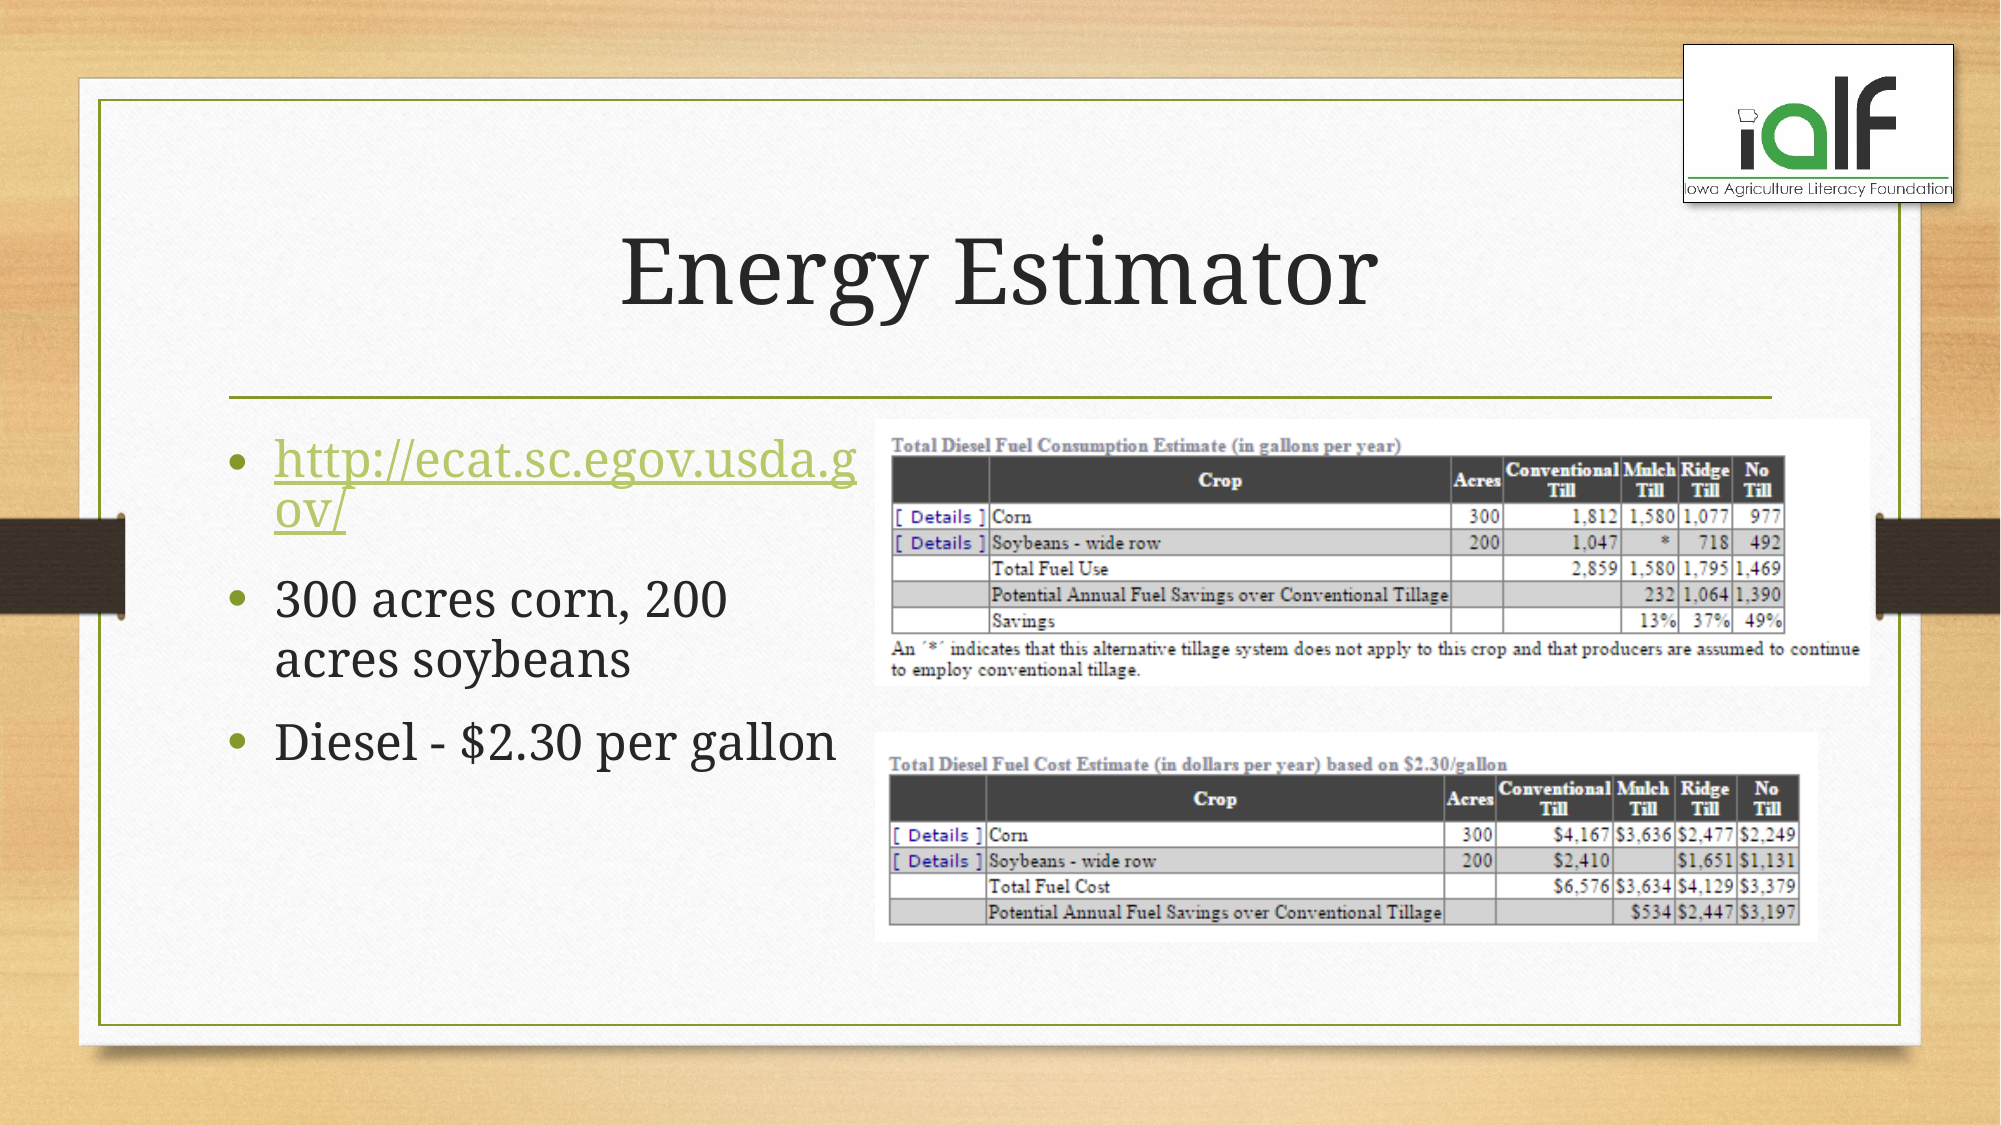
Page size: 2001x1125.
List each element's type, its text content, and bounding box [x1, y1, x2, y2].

title Energy Estimator [212, 161, 1788, 375]
picture [0, 0, 2001, 1125]
list http://ecat.sc.egov.usda.gov/ 300 acres corn, 200 acres soybeans Diesel - $2.30 per gallon [212, 419, 876, 964]
